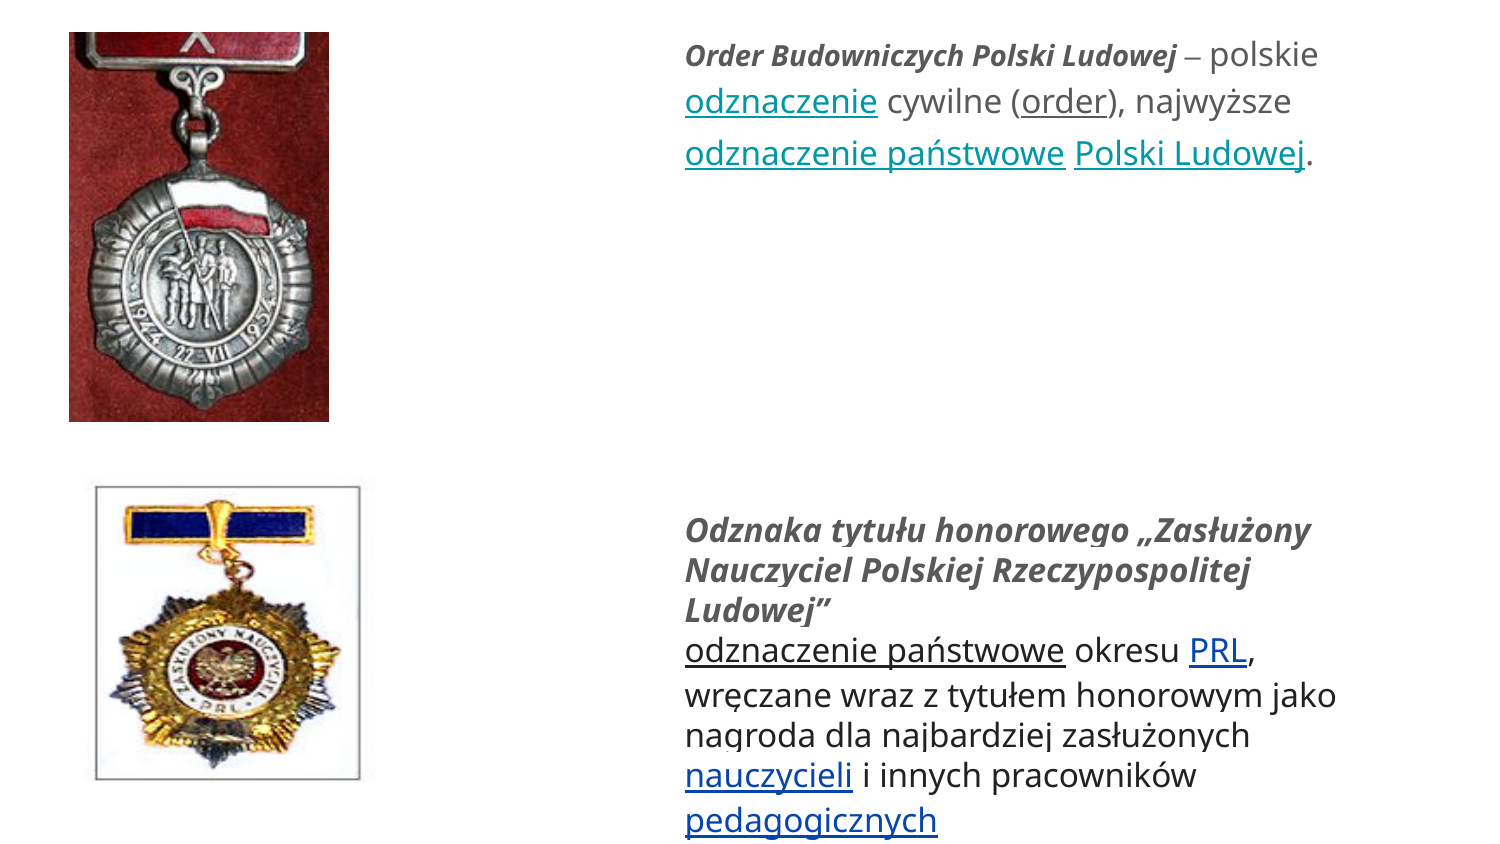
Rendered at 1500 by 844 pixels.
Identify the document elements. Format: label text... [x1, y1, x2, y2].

picture [68, 464, 389, 803]
text_box Odznaka tytułu honorowego „Zasłużony Nauczyciel Polskiej Rzeczypospolitej Ludowej” odznaczenie państwowe okresu PRL, wręczane wraz z tytułem honorowym jako nagroda dla najbardziej zasłużonych nauczycieli i innych pracowników pedagogicznych [669, 494, 1402, 844]
title Order Budowniczych Polski Ludowej – polskie odznaczenie cywilne (order), najwyższe odznaczenie państwowe Polski Ludowej. [669, 32, 1427, 266]
picture [59, 32, 340, 423]
